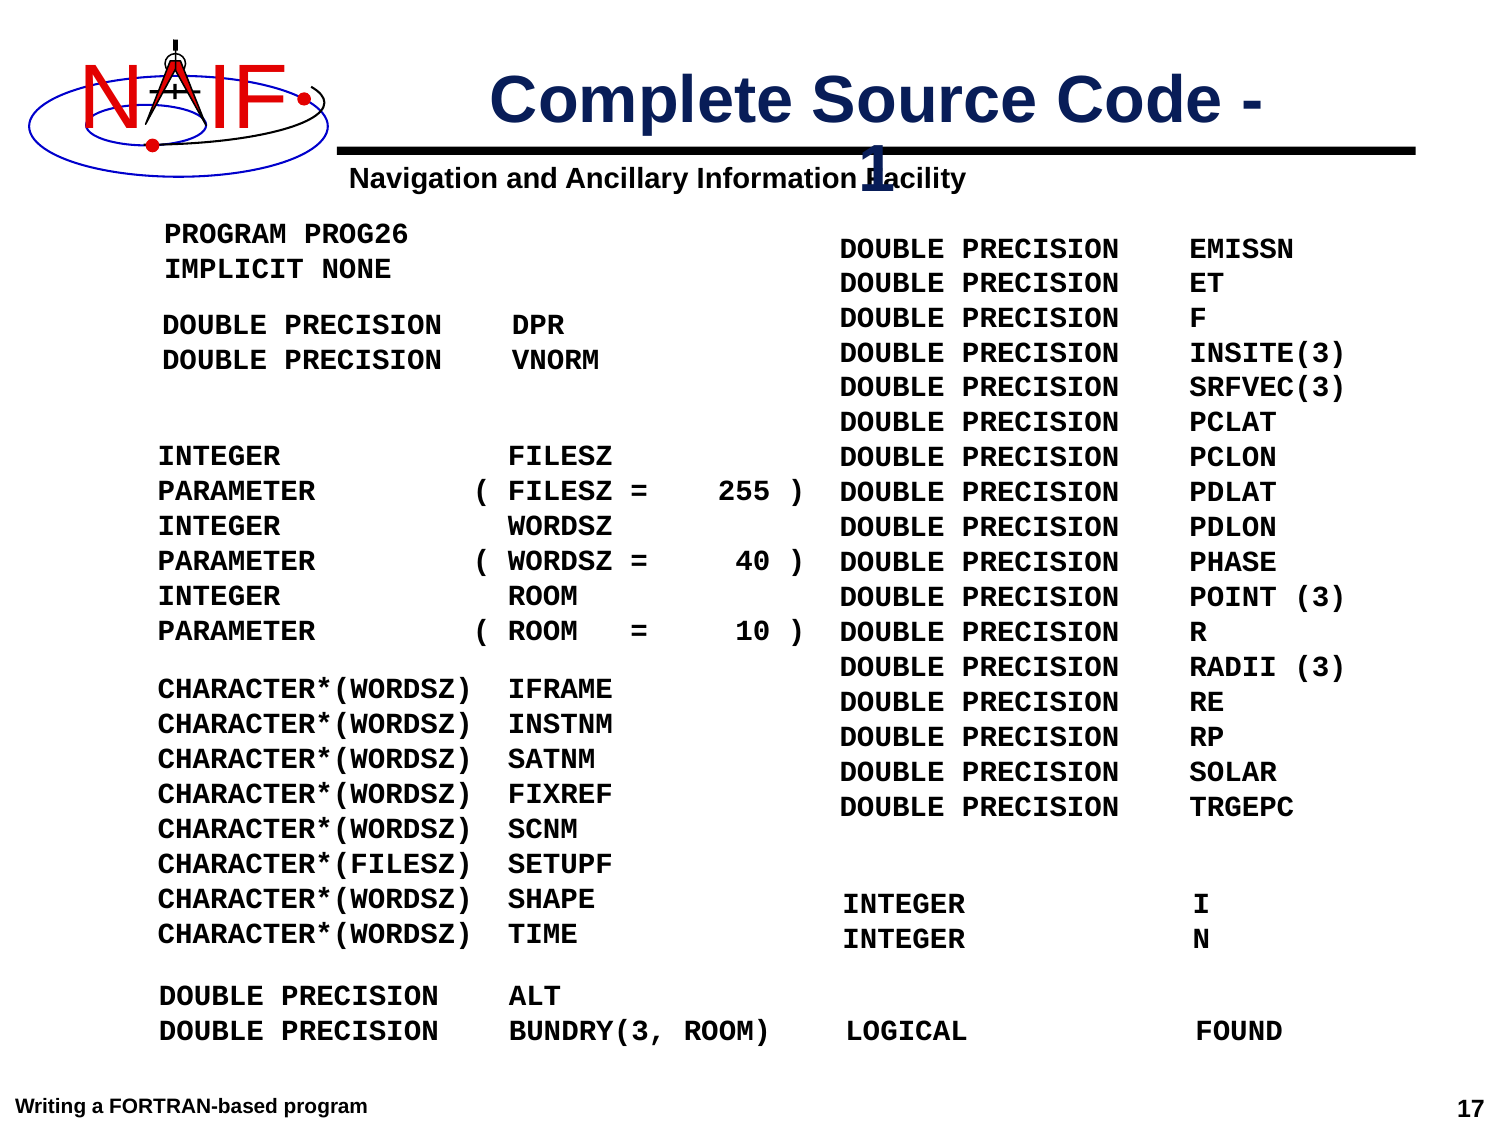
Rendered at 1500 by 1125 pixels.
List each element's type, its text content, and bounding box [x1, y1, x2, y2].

text_box INTEGER I INTEGER N [775, 877, 1399, 962]
text_box INTEGER FILESZ PARAMETER ( FILESZ = 255 ) INTEGER WORDSZ PARAMETER ( WORDSZ = 40 ) INTEGER ROOM PARAMETER ( ROOM = 10 ) [38, 394, 958, 654]
slide_number 17 [1187, 1084, 1500, 1125]
text_box PROGRAM PROG26 IMPLICIT NONE [44, 206, 442, 292]
text_box LOGICAL FOUND [820, 968, 1298, 1054]
footer Writing a FORTRAN-based program [0, 1084, 475, 1125]
text_box DOUBLE PRECISION DPR DOUBLE PRECISION VNORM [94, 297, 823, 383]
text_box DOUBLE PRECISION EMISSN DOUBLE PRECISION ET DOUBLE PRECISION F DOUBLE PRECISION INSITE(3) DOUBLE PRECISION SRFVEC(3) DOUBLE PRECISION PCLAT DOUBLE PRECISION PCLON DOUBLE PRECISION PDLAT DOUBLE PRECISION PDLON DOUBLE PRECISION PHASE DOUBLE PRECISION POINT (3) DOUBLE PRECISION R DOUBLE PRECISION RADII (3) DOUBLE PRECISION RE DOUBLE PRECISION RP DOUBLE PRECISION SOLAR DOUBLE PRECISION TRGEPC [772, 222, 1500, 830]
text_box CHARACTER*(WORDSZ) IFRAME CHARACTER*(WORDSZ) INSTNM CHARACTER*(WORDSZ) SATNM CHARACTER*(WORDSZ) FIXREF CHARACTER*(WORDSZ) SCNM CHARACTER*(FILESZ) SETUPF CHARACTER*(WORDSZ) SHAPE CHARACTER*(WORDSZ) TIME [37, 662, 782, 957]
title Complete Source Code - 1 [451, 61, 1303, 141]
text_box DOUBLE PRECISION ALT DOUBLE PRECISION BUNDRY(3, ROOM) [91, 968, 820, 1054]
